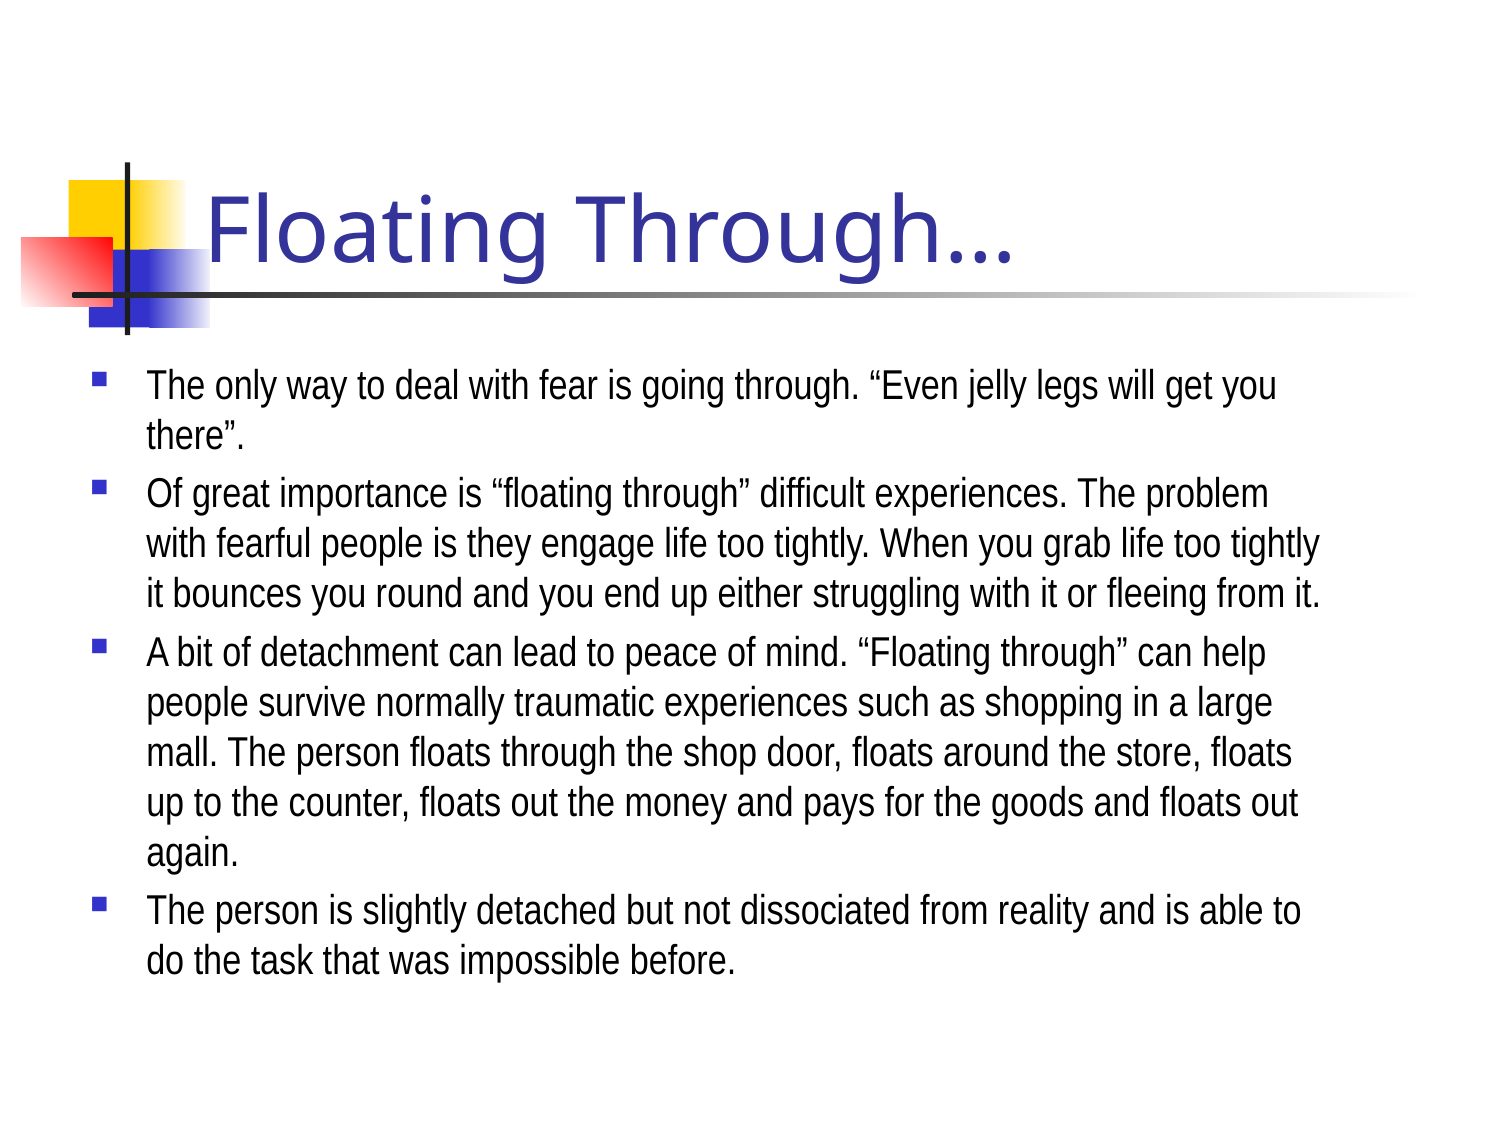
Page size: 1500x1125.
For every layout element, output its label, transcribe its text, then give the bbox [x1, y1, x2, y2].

title Floating Through… [188, 101, 1468, 289]
list The only way to deal with fear is going through. “Even jelly legs will get you there”. Of great importance is “floating through” difficult experiences. The problem with fearful people is they engage life too tightly. When you grab life too tightly it bounces you round and you end up either struggling with it or fleeing from it. A bit of detachment can lead to peace of mind. “Floating through” can help people survive normally traumatic experiences such as shopping in a large mall. The person floats through the shop door, floats around the store, floats up to the counter, floats out the money and pays for the goods and floats out again. The person is slightly detached but not dissociated from reality and is able to do the task that was impossible before. [74, 349, 1351, 1026]
